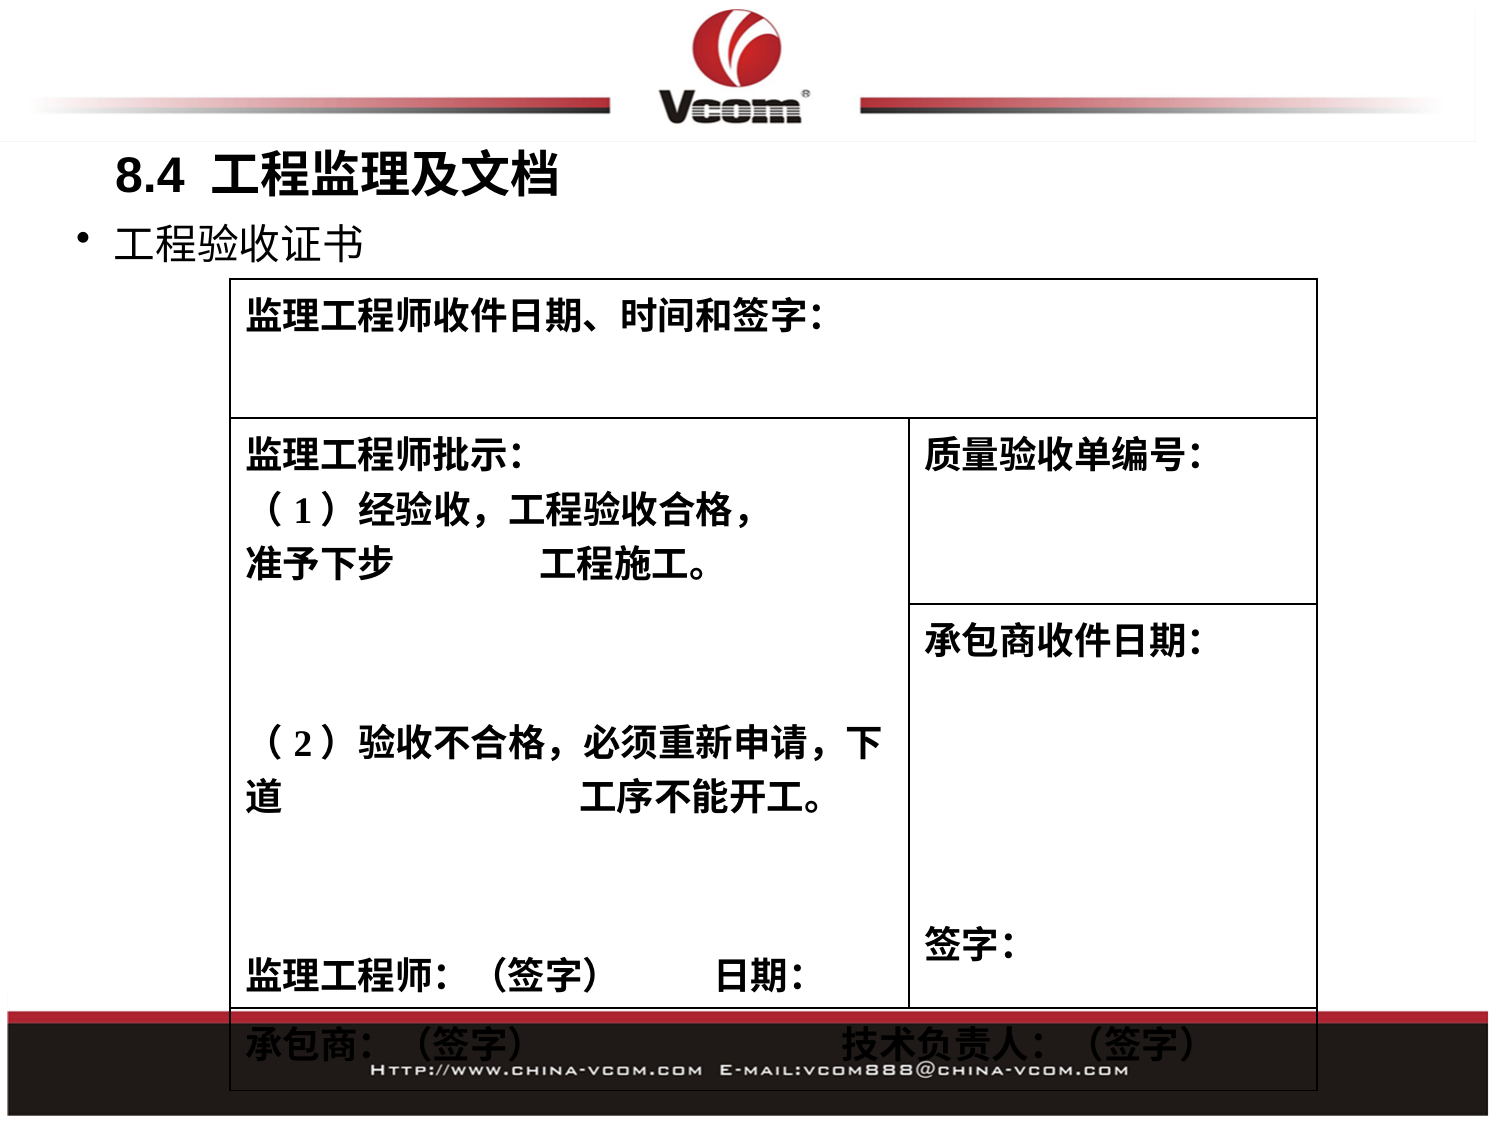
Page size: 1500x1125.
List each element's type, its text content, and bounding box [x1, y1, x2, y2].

text_box 8.4 工程监理及文档 [100, 136, 1282, 208]
picture [0, 9, 1489, 1116]
table_cell 质量验收单编号： [910, 419, 1316, 603]
table_header 监理工程师收件日期、时间和签字： [231, 280, 1316, 417]
list 工程验收证书 [0, 220, 456, 269]
table_cell 承包商收件日期： 签字： [910, 605, 1316, 1007]
table_cell 承包商：（签字） 技术负责人：（签字） [231, 1009, 1316, 1090]
table_cell 监理工程师批示： （1）经验收，工程验收合格， 准予下步 工程施工。 （2）验收不合格，必须重新申请，下道 工序不能开工。 监理工程师：（签字） 日期： [231, 419, 908, 1007]
